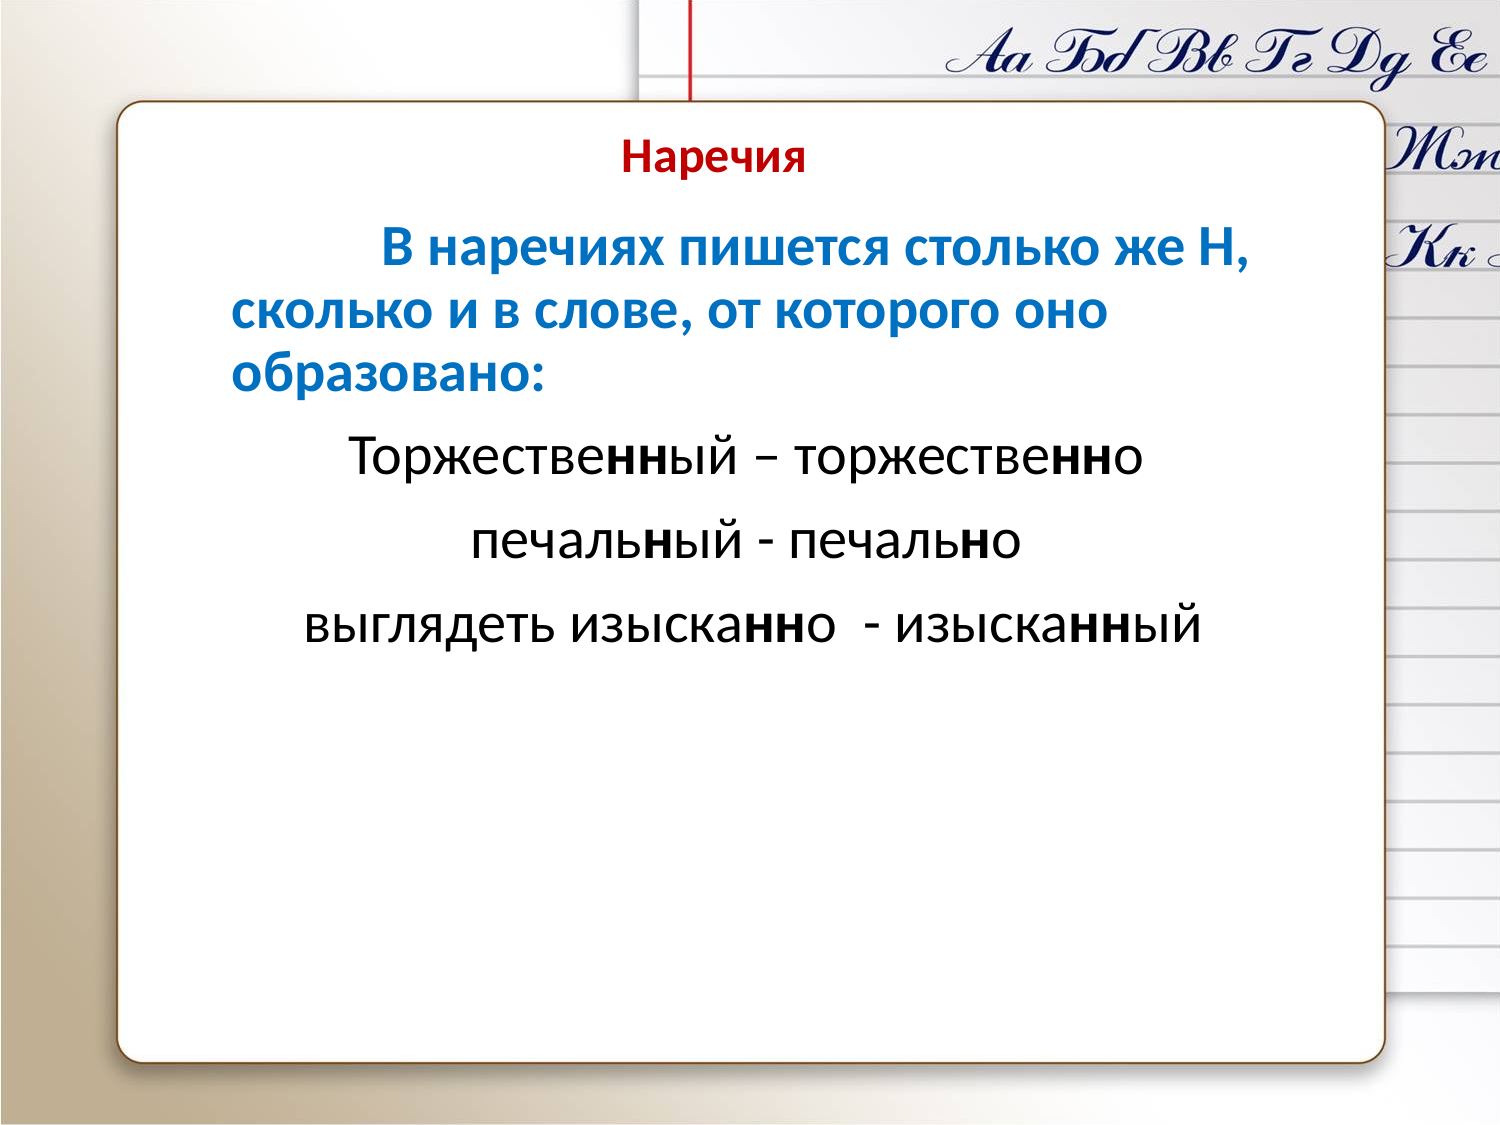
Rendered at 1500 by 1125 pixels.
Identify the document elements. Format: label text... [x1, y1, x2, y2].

picture [0, 0, 1500, 1125]
title Наречия [501, 113, 928, 200]
list В наречиях пишется столько же Н, сколько и в слове, от которого оно образовано: Торжественный – торжественно печальный - печально выглядеть изысканно - изысканный [179, 207, 1314, 958]
